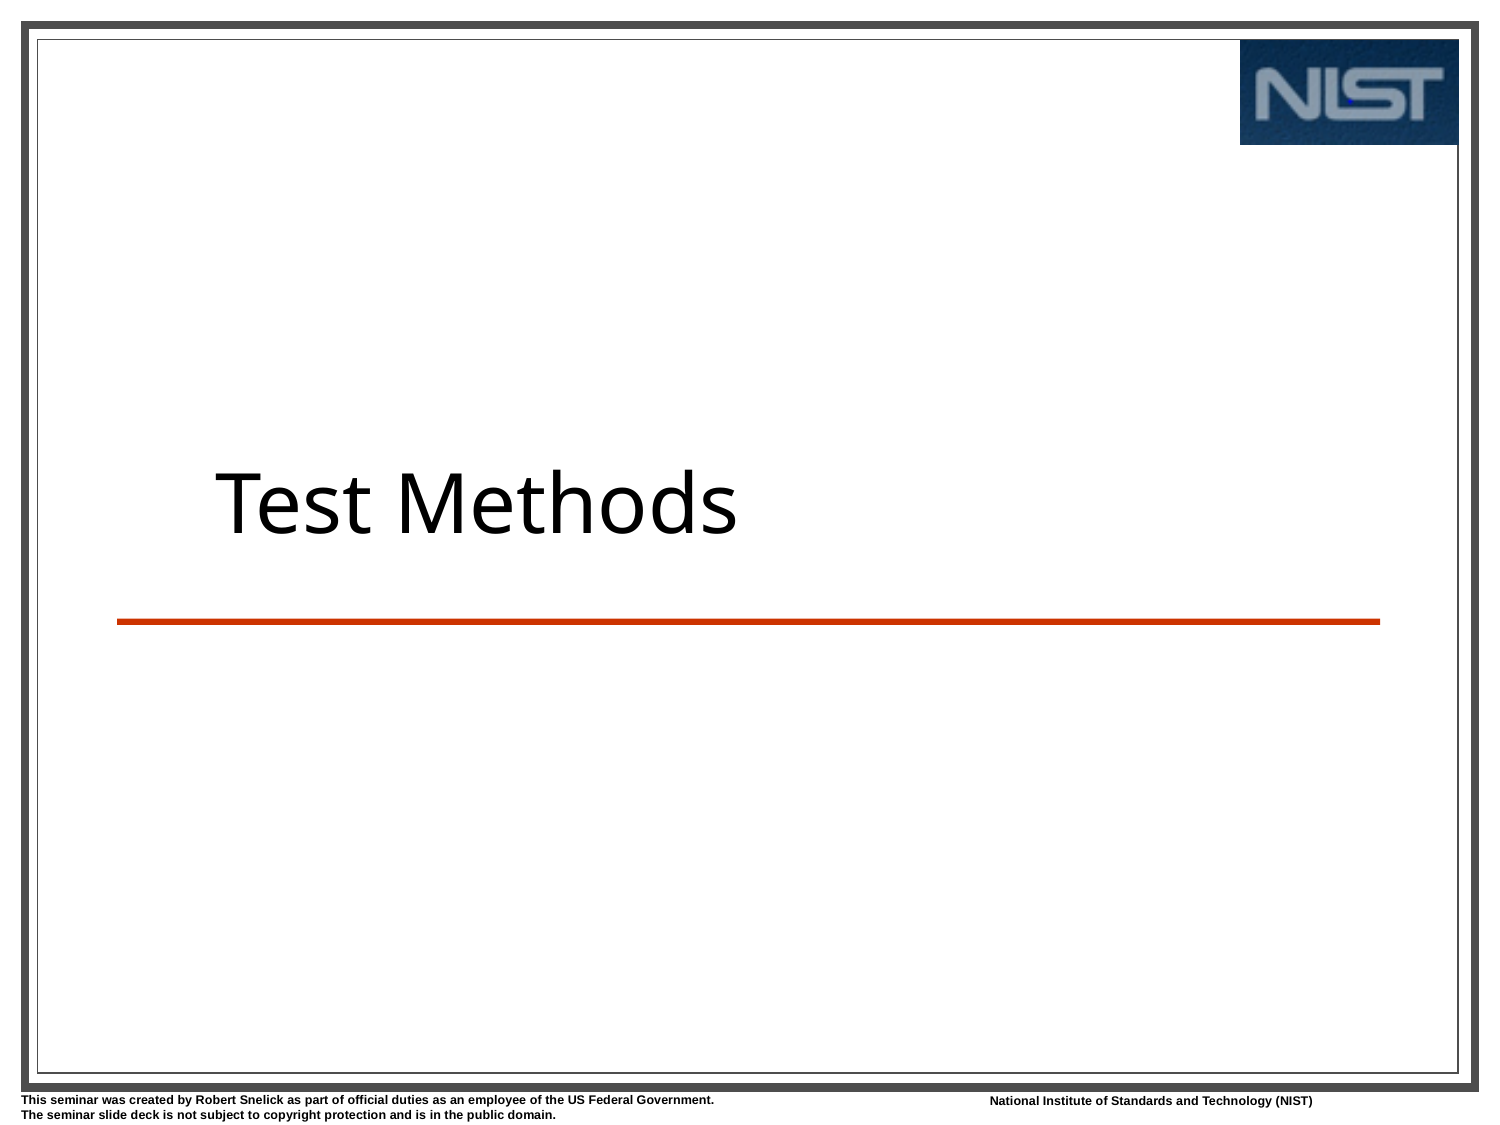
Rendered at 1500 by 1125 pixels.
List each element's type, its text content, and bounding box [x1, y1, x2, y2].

title Test Methods [199, 137, 1313, 558]
picture [1240, 40, 1459, 145]
